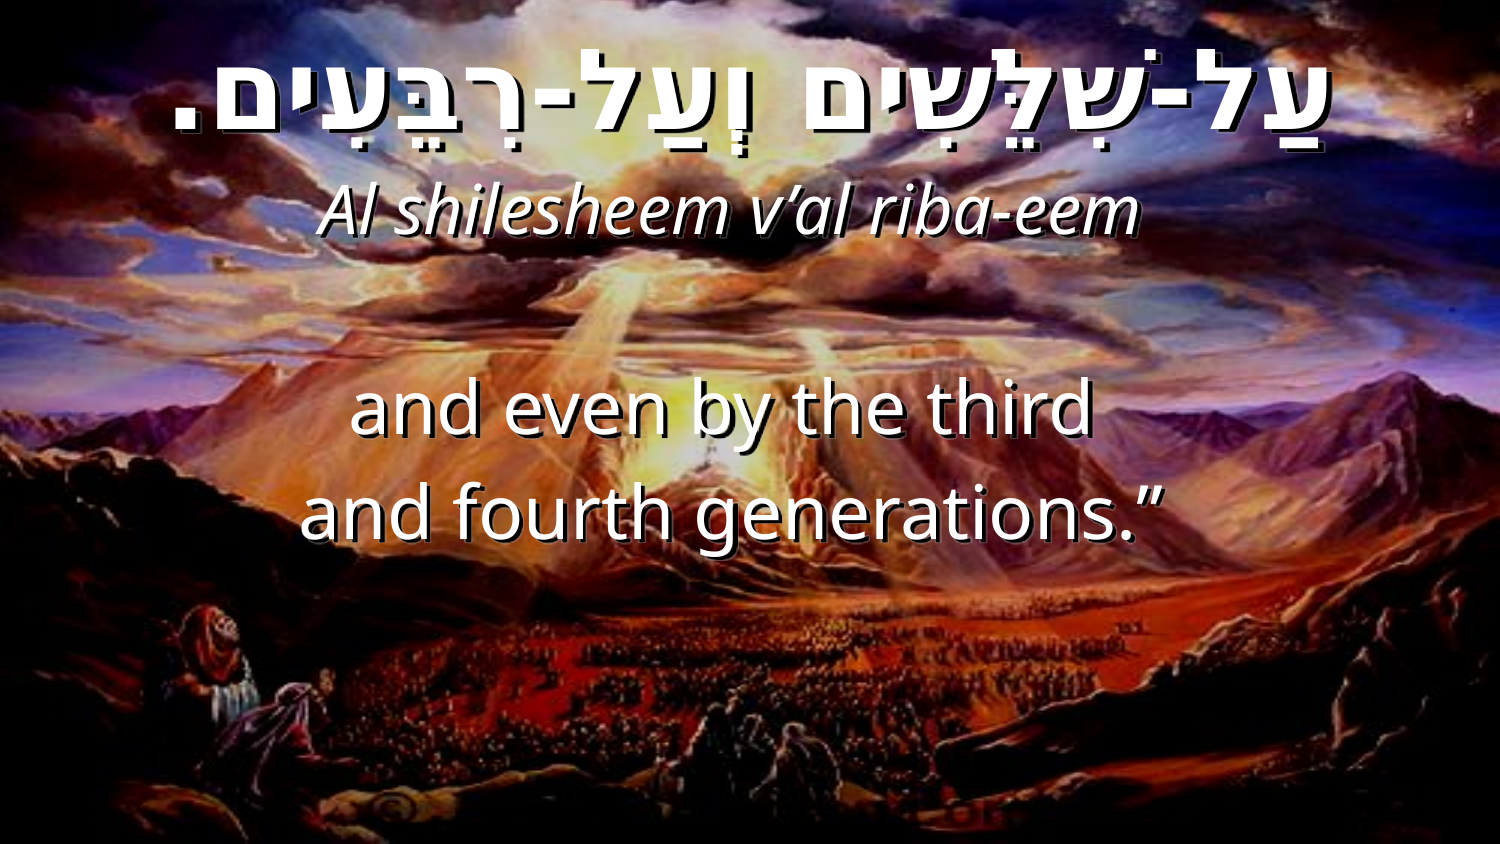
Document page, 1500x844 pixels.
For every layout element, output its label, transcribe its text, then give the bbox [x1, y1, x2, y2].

list עַל-שִׁלֵּשִׁים וְעַל-רִבֵּעִים. Al shilesheem v’al riba-eem and even by the third and fourth generations.” [75, 9, 1388, 835]
picture [0, 0, 1500, 844]
